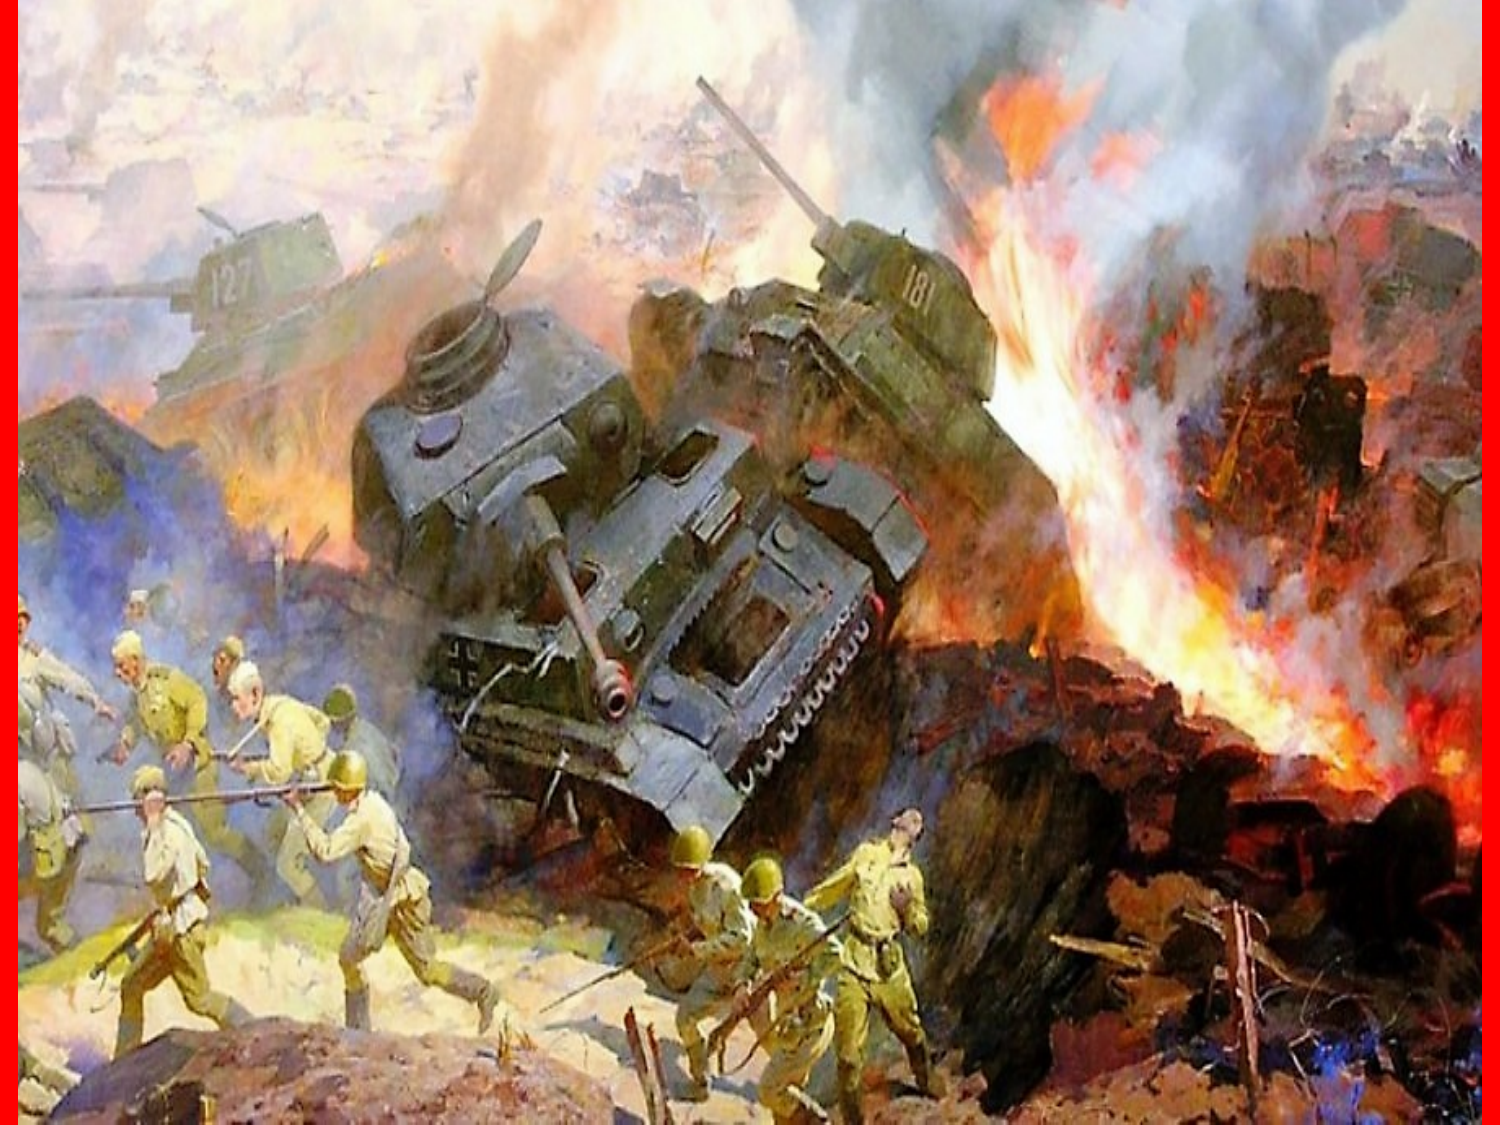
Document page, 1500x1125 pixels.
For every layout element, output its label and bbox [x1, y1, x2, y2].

list [17, 0, 1483, 1125]
